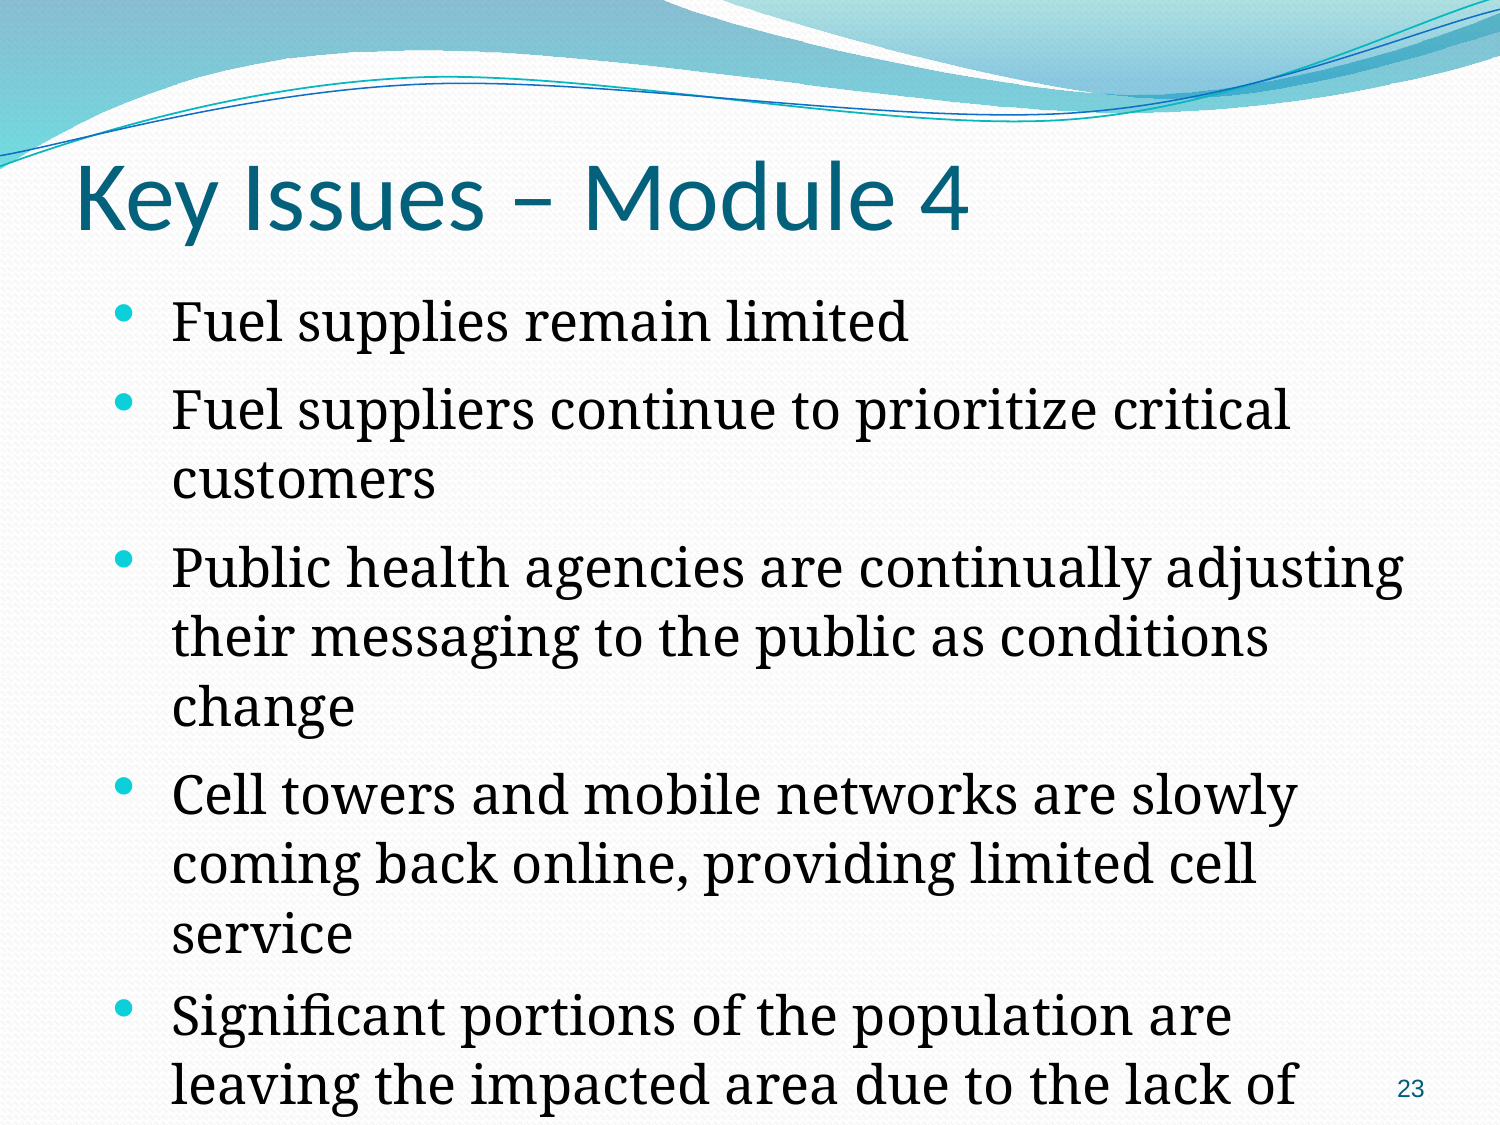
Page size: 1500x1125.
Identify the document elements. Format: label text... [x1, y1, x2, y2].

slide_number 23 [1299, 1042, 1425, 1103]
title Key Issues – Module 4 [75, 62, 1425, 250]
list Fuel supplies remain limited Fuel suppliers continue to prioritize critical customers Public health agencies are continually adjusting their messaging to the public as conditions change Cell towers and mobile networks are slowly coming back online, providing limited cell service Significant portions of the population are leaving the impacted area due to the lack of power and running water [100, 275, 1450, 1100]
